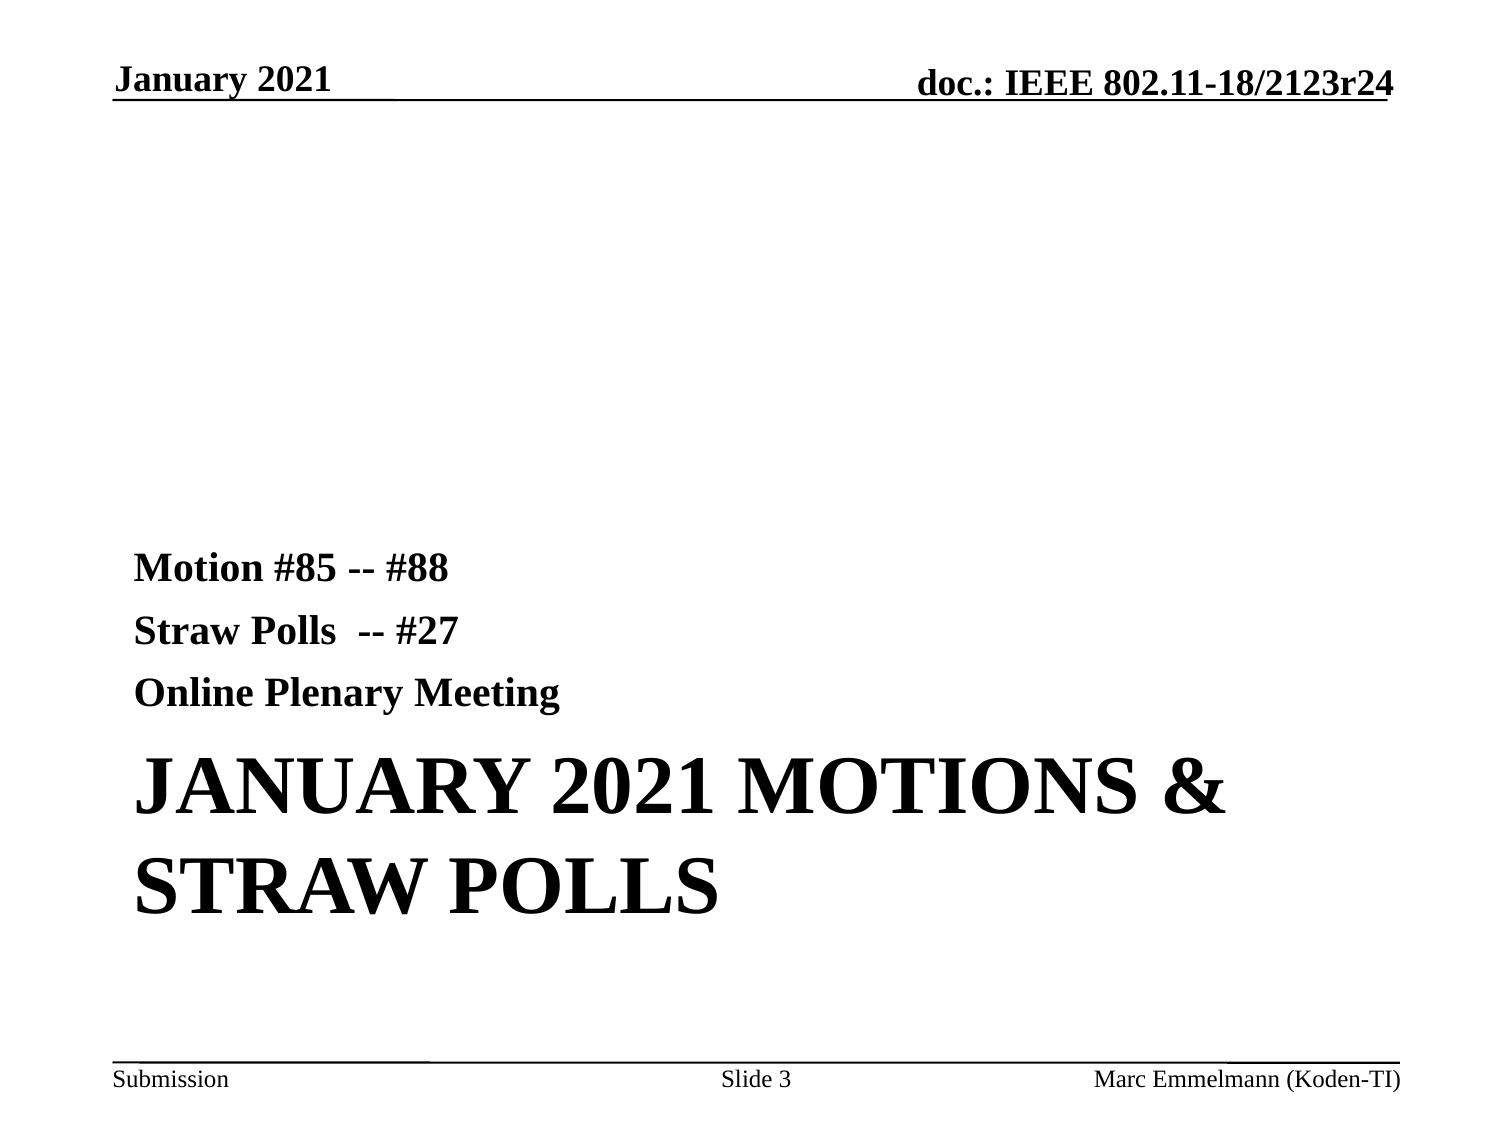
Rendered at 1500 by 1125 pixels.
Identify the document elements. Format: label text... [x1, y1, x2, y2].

list Motion #85 -- #88 Straw Polls -- #27 Online Plenary Meeting [118, 476, 1394, 724]
footer Marc Emmelmann (Koden-TI) [878, 1061, 1402, 1093]
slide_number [114, 54, 423, 100]
slide_number Slide 3 [712, 1061, 800, 1123]
title January 2021 Motions & Straw Polls [118, 724, 1394, 947]
